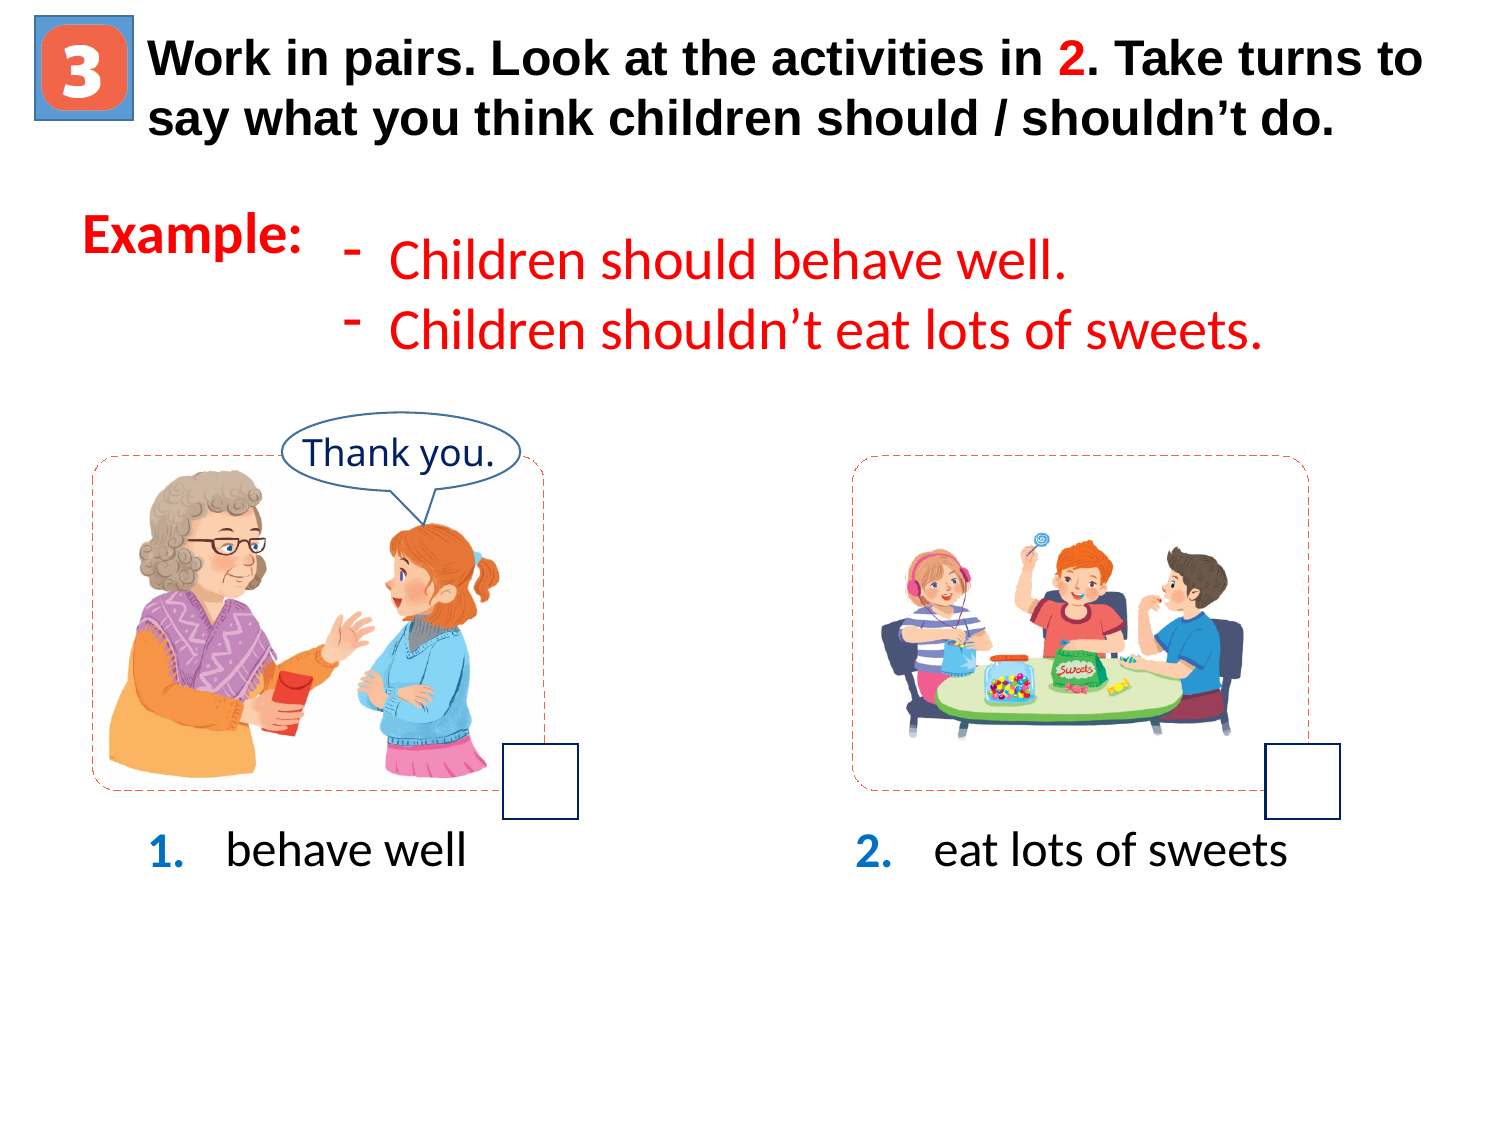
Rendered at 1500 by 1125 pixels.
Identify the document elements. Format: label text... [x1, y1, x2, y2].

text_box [92, 412, 579, 887]
picture [35, 17, 133, 120]
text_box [840, 455, 1349, 887]
text_box Children should behave well. Children shouldn’t eat lots of sweets. [327, 213, 1337, 369]
text_box Example: [67, 187, 328, 273]
text_box Work in pairs. Look at the activities in 2. Take turns to say what you think children should / shouldn’t do. [132, 17, 1500, 153]
